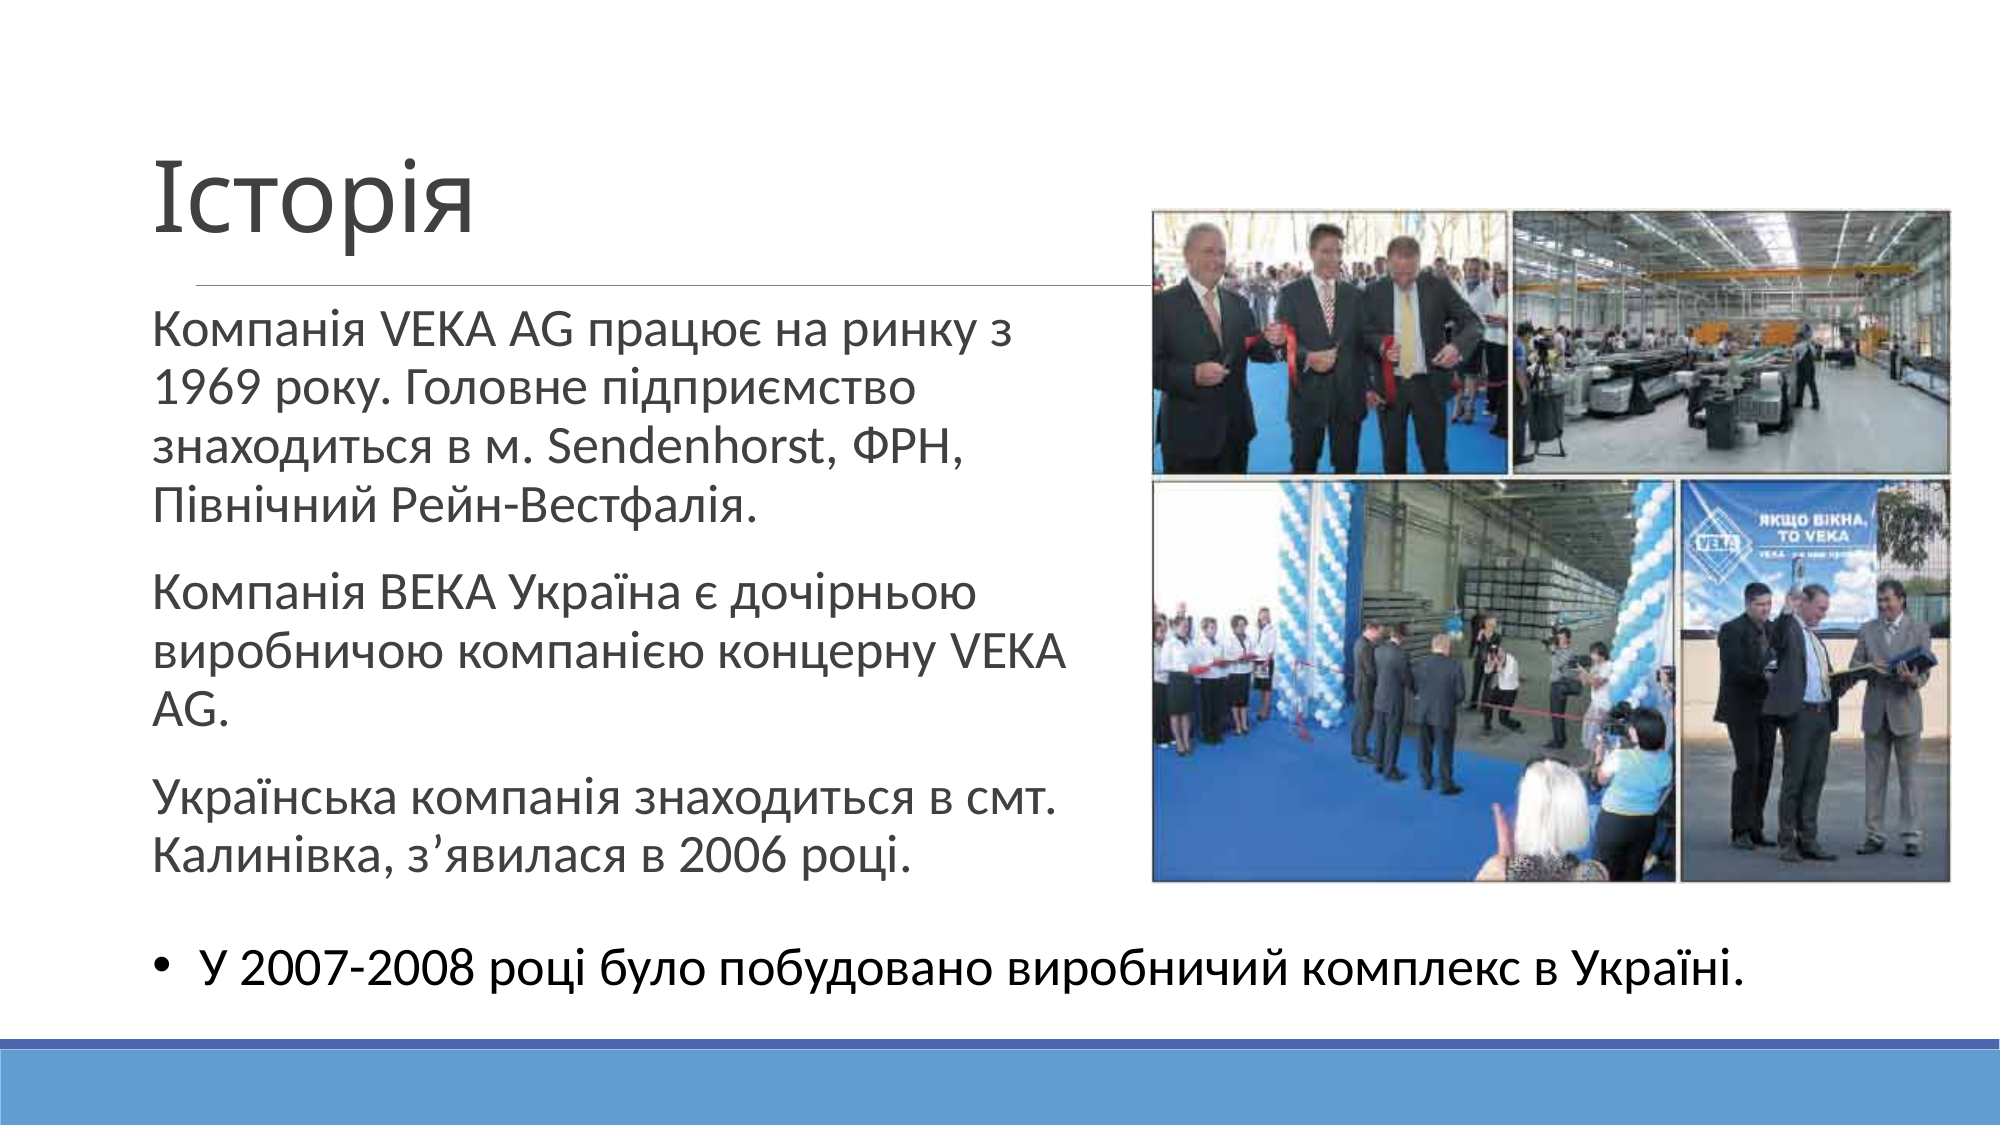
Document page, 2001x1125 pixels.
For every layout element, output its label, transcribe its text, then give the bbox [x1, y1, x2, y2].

picture [1150, 207, 1952, 884]
title Історія [137, 43, 1863, 261]
list Компанія VEKA AG працює на ринку з 1969 року. Головне підприємство знаходиться в м. Sendenhorst, ФРН, Північний Рейн-Вестфалія. Компанія ВЕКА Україна є дочірньою виробничою компанією концерну VEKA AG. Українська компанія знаходиться в смт. Калинівка, з’явилася в 2006 році. [137, 292, 1068, 923]
text_box У 2007-2008 році було побудовано виробничий комплекс в Україні. [137, 923, 1937, 1004]
